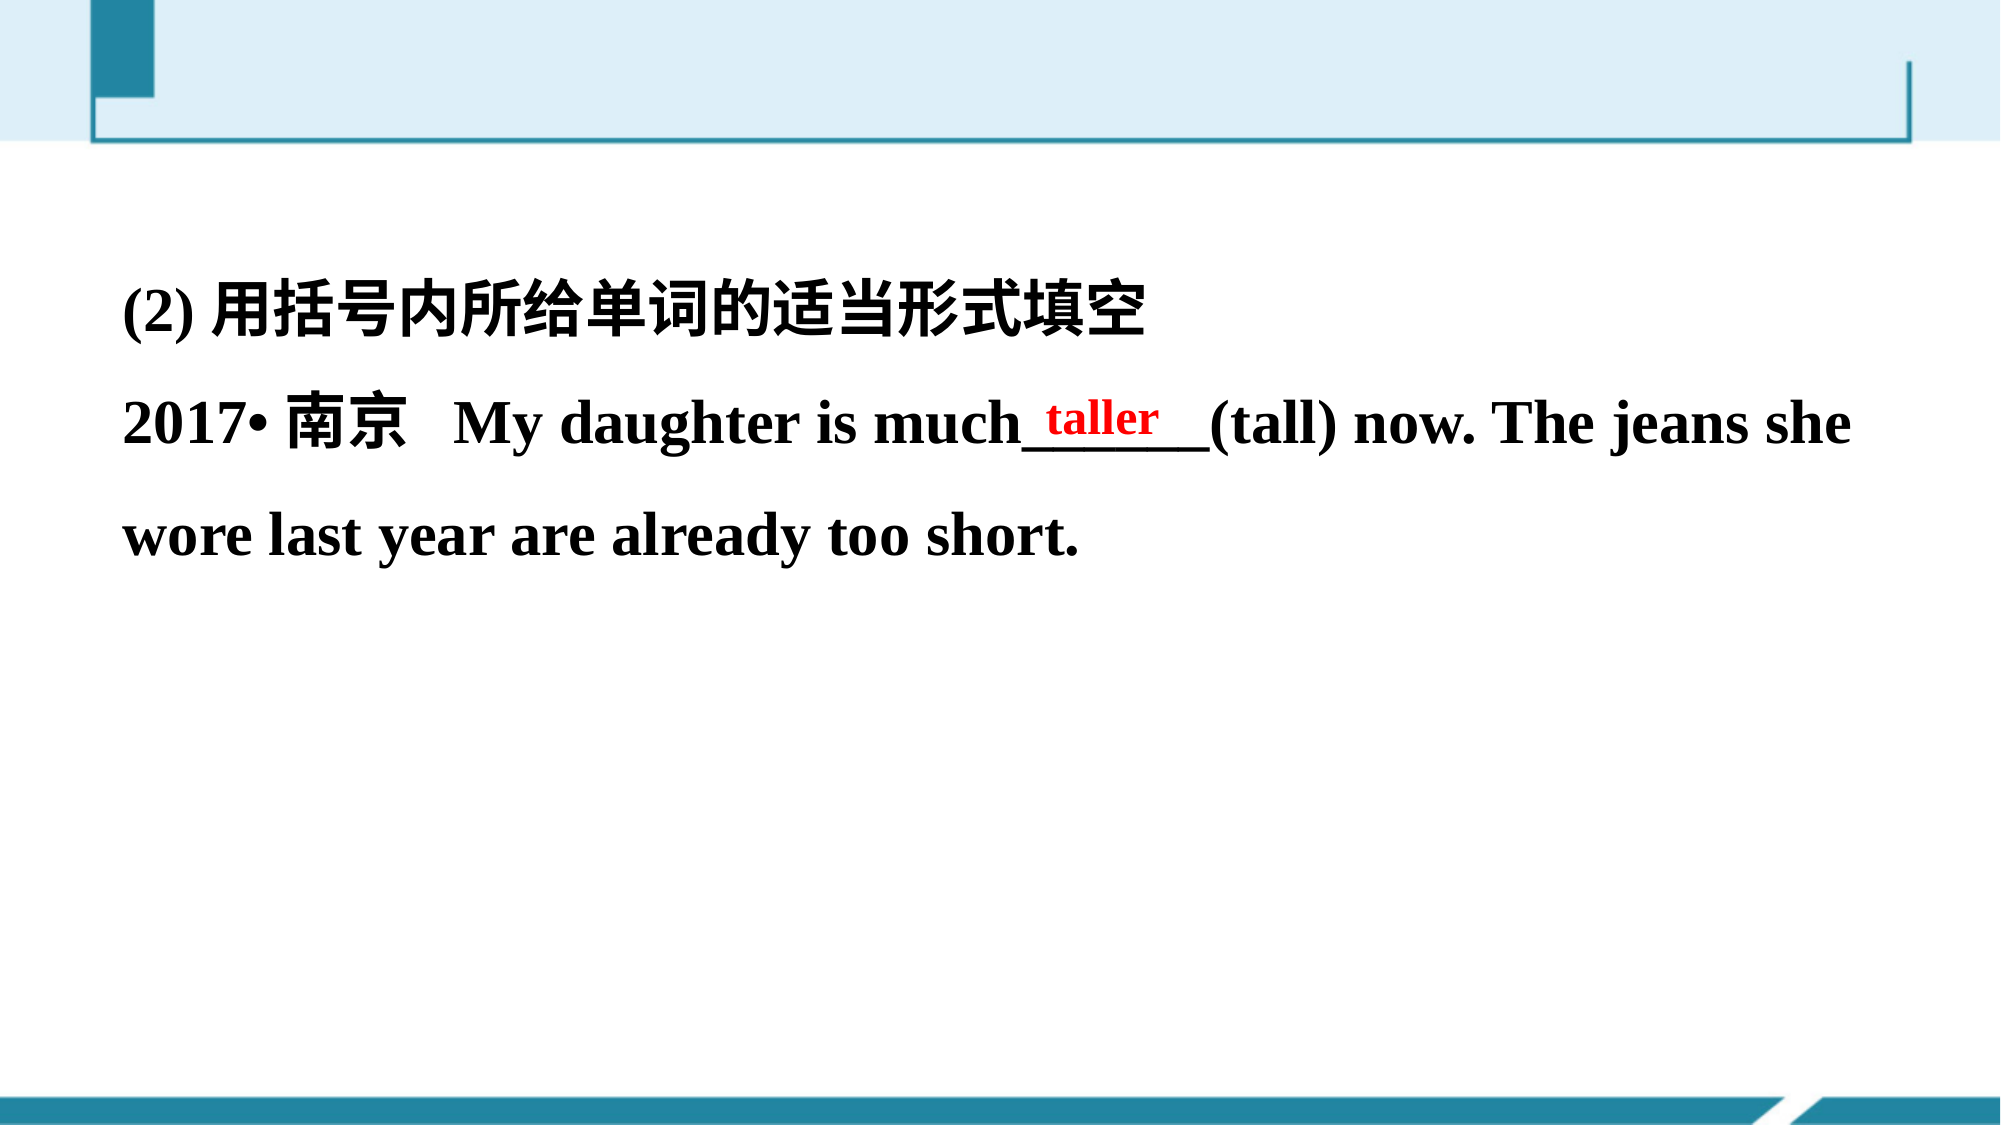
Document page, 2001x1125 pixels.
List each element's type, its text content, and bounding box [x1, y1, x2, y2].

text_box taller [1030, 376, 1175, 452]
picture [0, 0, 2001, 1125]
text_box (2)用括号内所给单词的适当形式填空 2017•南京 My daughter is much______(tall) now. The jeans she wore last year are already too short. [108, 223, 1873, 576]
